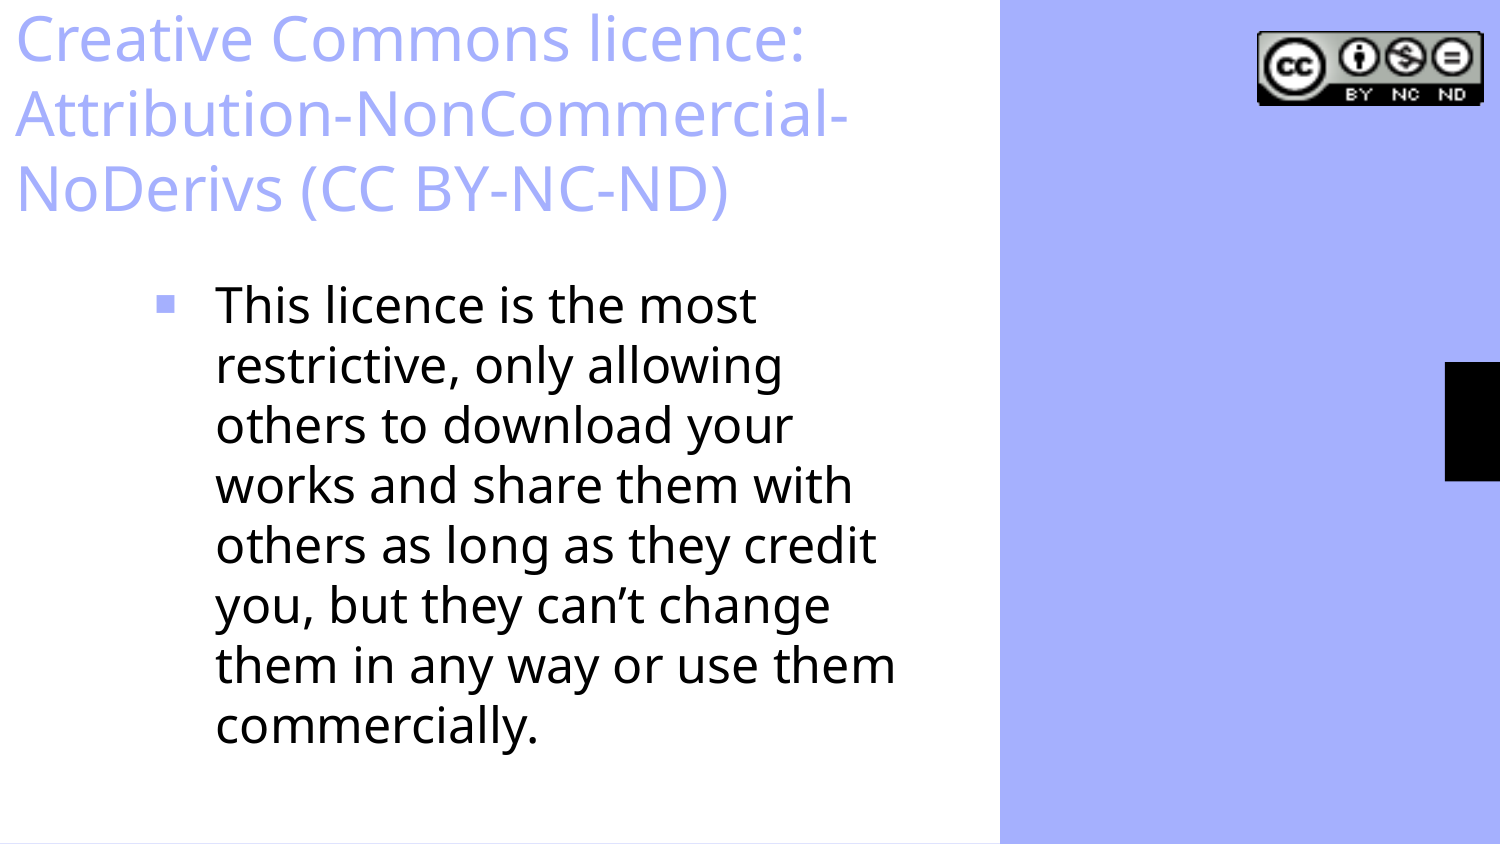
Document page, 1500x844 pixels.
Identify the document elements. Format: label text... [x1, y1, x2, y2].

picture [1257, 31, 1485, 106]
title Creative Commons licence: Attribution-NonCommercial-NoDerivs (CC BY-NC-ND) [0, 83, 1087, 239]
list This licence is the most restrictive, only allowing others to download your works and share them with others as long as they credit you, but they can’t change them in any way or use them commercially. [50, 239, 917, 844]
